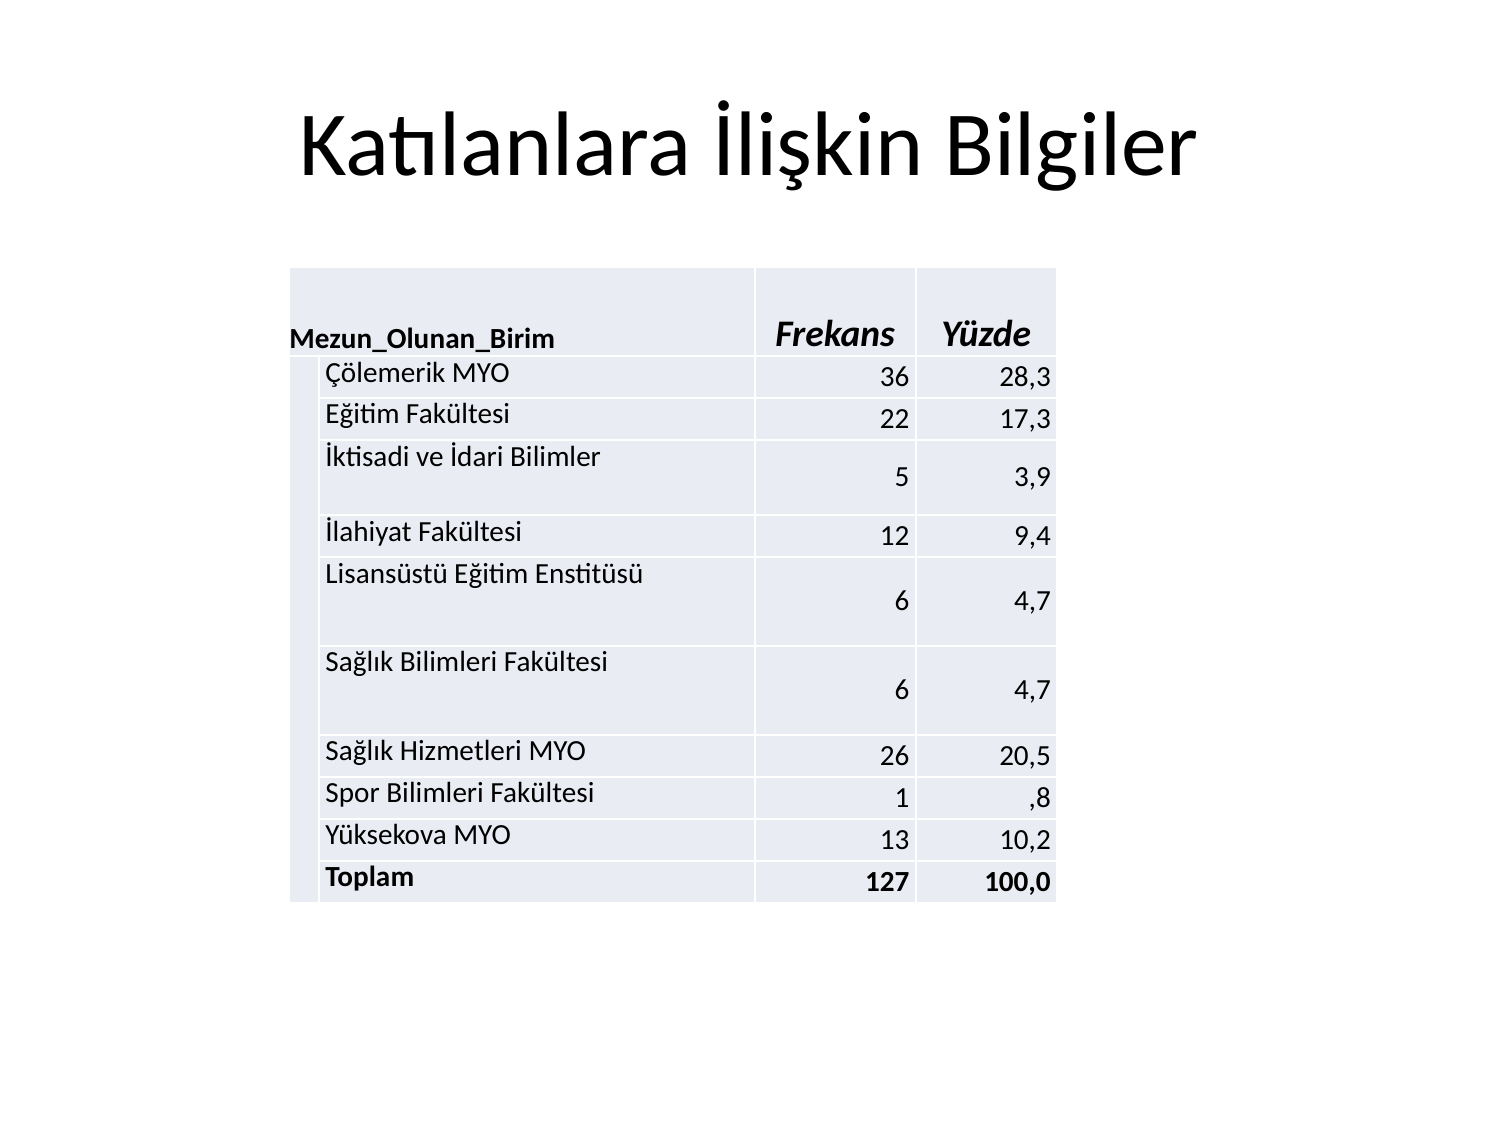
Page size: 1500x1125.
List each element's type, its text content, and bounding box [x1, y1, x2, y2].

table_cell Çölemerik MYO [320, 357, 754, 397]
table_cell 17,3 [917, 399, 1056, 439]
table_cell Sağlık Bilimleri Fakültesi [320, 647, 754, 734]
table_cell İlahiyat Fakültesi [320, 516, 754, 556]
table_cell Sağlık Hizmetleri MYO [320, 736, 754, 776]
table_cell 1 [756, 778, 915, 818]
table_cell 22 [756, 399, 915, 439]
table_header Yüzde [917, 268, 1056, 355]
table_cell 100,0 [917, 862, 1056, 902]
table_cell 3,9 [917, 441, 1056, 514]
table_cell 9,4 [917, 516, 1056, 556]
table_cell Yüksekova MYO [320, 820, 754, 860]
table_cell 6 [756, 647, 915, 734]
table_cell Toplam [320, 862, 754, 902]
table_cell 26 [756, 736, 915, 776]
table_cell 127 [756, 862, 915, 902]
table_cell 5 [756, 441, 915, 514]
table_cell 6 [756, 558, 915, 645]
table_cell Spor Bilimleri Fakültesi [320, 778, 754, 818]
table_cell 20,5 [917, 736, 1056, 776]
table_cell Eğitim Fakültesi [320, 399, 754, 439]
table_cell 10,2 [917, 820, 1056, 860]
table_cell 4,7 [917, 647, 1056, 734]
table_cell 13 [756, 820, 915, 860]
table_cell 12 [756, 516, 915, 556]
table_header Frekans [756, 268, 915, 355]
table_cell ,8 [917, 778, 1056, 818]
table_cell [290, 357, 318, 902]
table_cell 28,3 [917, 357, 1056, 397]
table_cell 36 [756, 357, 915, 397]
table_cell Lisansüstü Eğitim Enstitüsü [320, 558, 754, 645]
table_header Mezun_Olunan_Birim [290, 268, 754, 355]
title Katılanlara İlişkin Bilgiler [75, 45, 1425, 233]
table_cell 4,7 [917, 558, 1056, 645]
table_cell İktisadi ve İdari Bilimler [320, 441, 754, 514]
